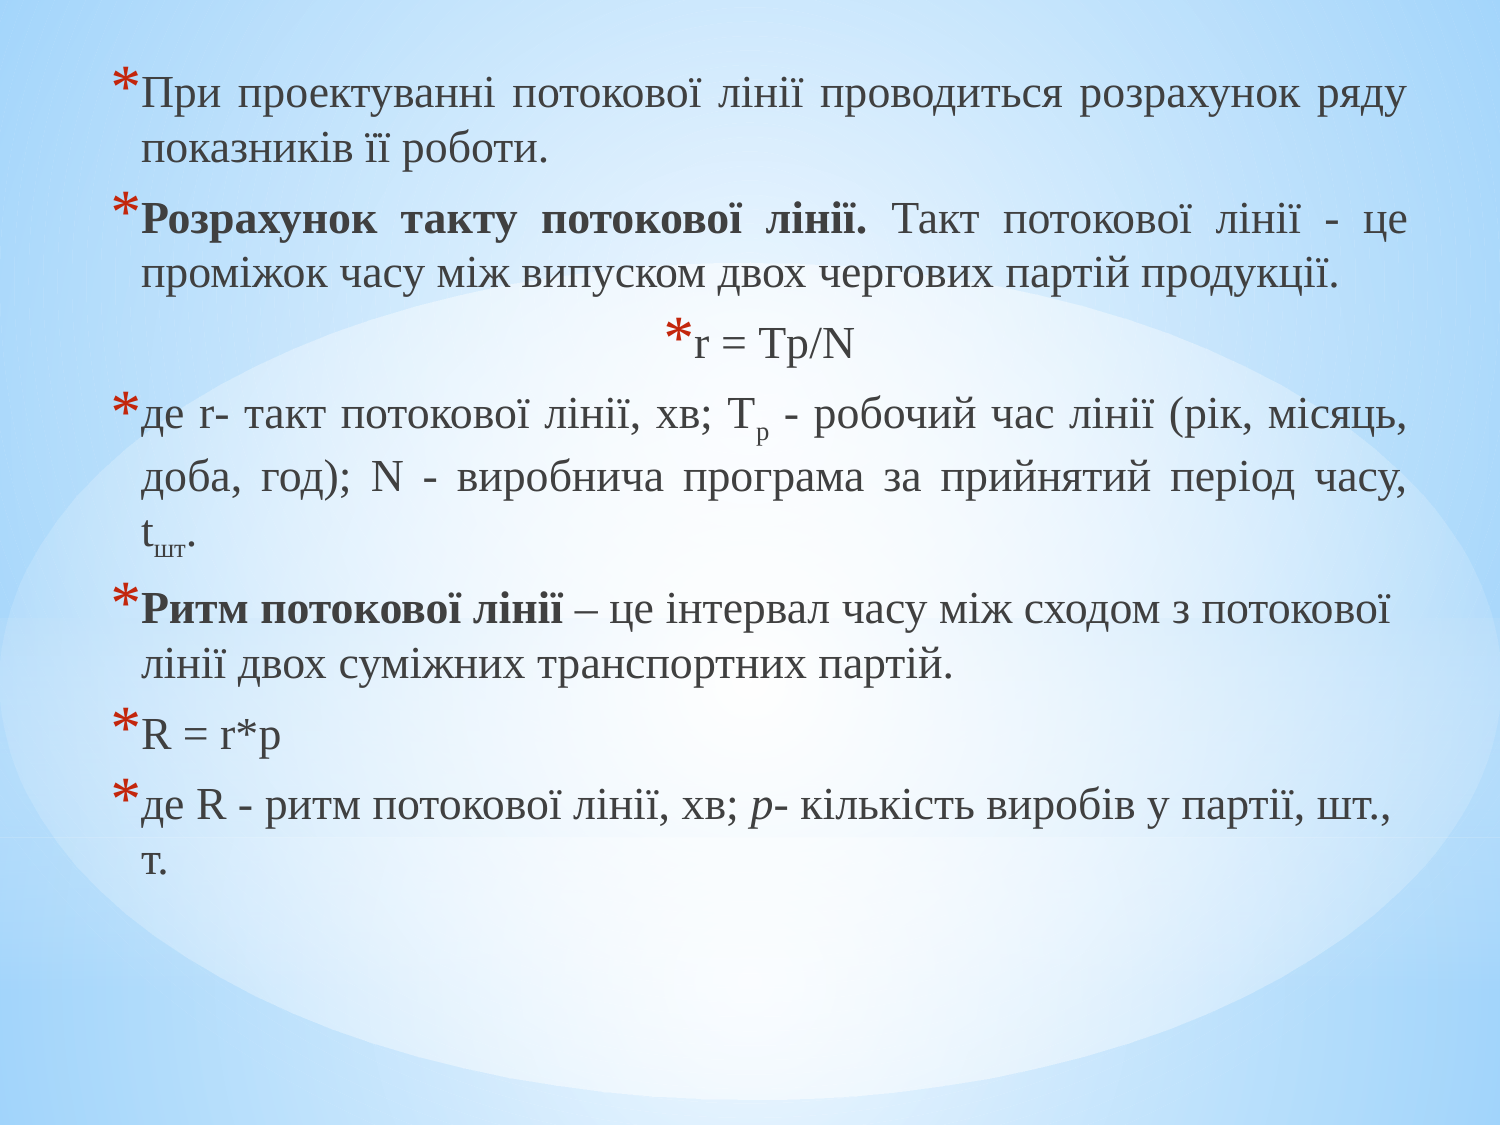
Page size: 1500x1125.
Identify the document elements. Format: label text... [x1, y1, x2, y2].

list При проектуванні потокової лінії проводиться розрахунок ряду показників її роботи. Розрахунок такту потокової лінії. Такт потокової лінії - це проміжок часу між випуском двох чергових партій продукції. r = Tp/N де r- такт потокової лінії, хв; Тр - робочий час лінії (рік, місяць, доба, год); N - виробнича програма за прийнятий період часу, tшт. Ритм потокової лінії – це інтервал часу між сходом з потокової лінії двох суміжних транспортних партій. R = r*p де R - ритм потокової лінії, хв; p- кількість виробів у партії, шт., т. [88, 54, 1424, 1024]
